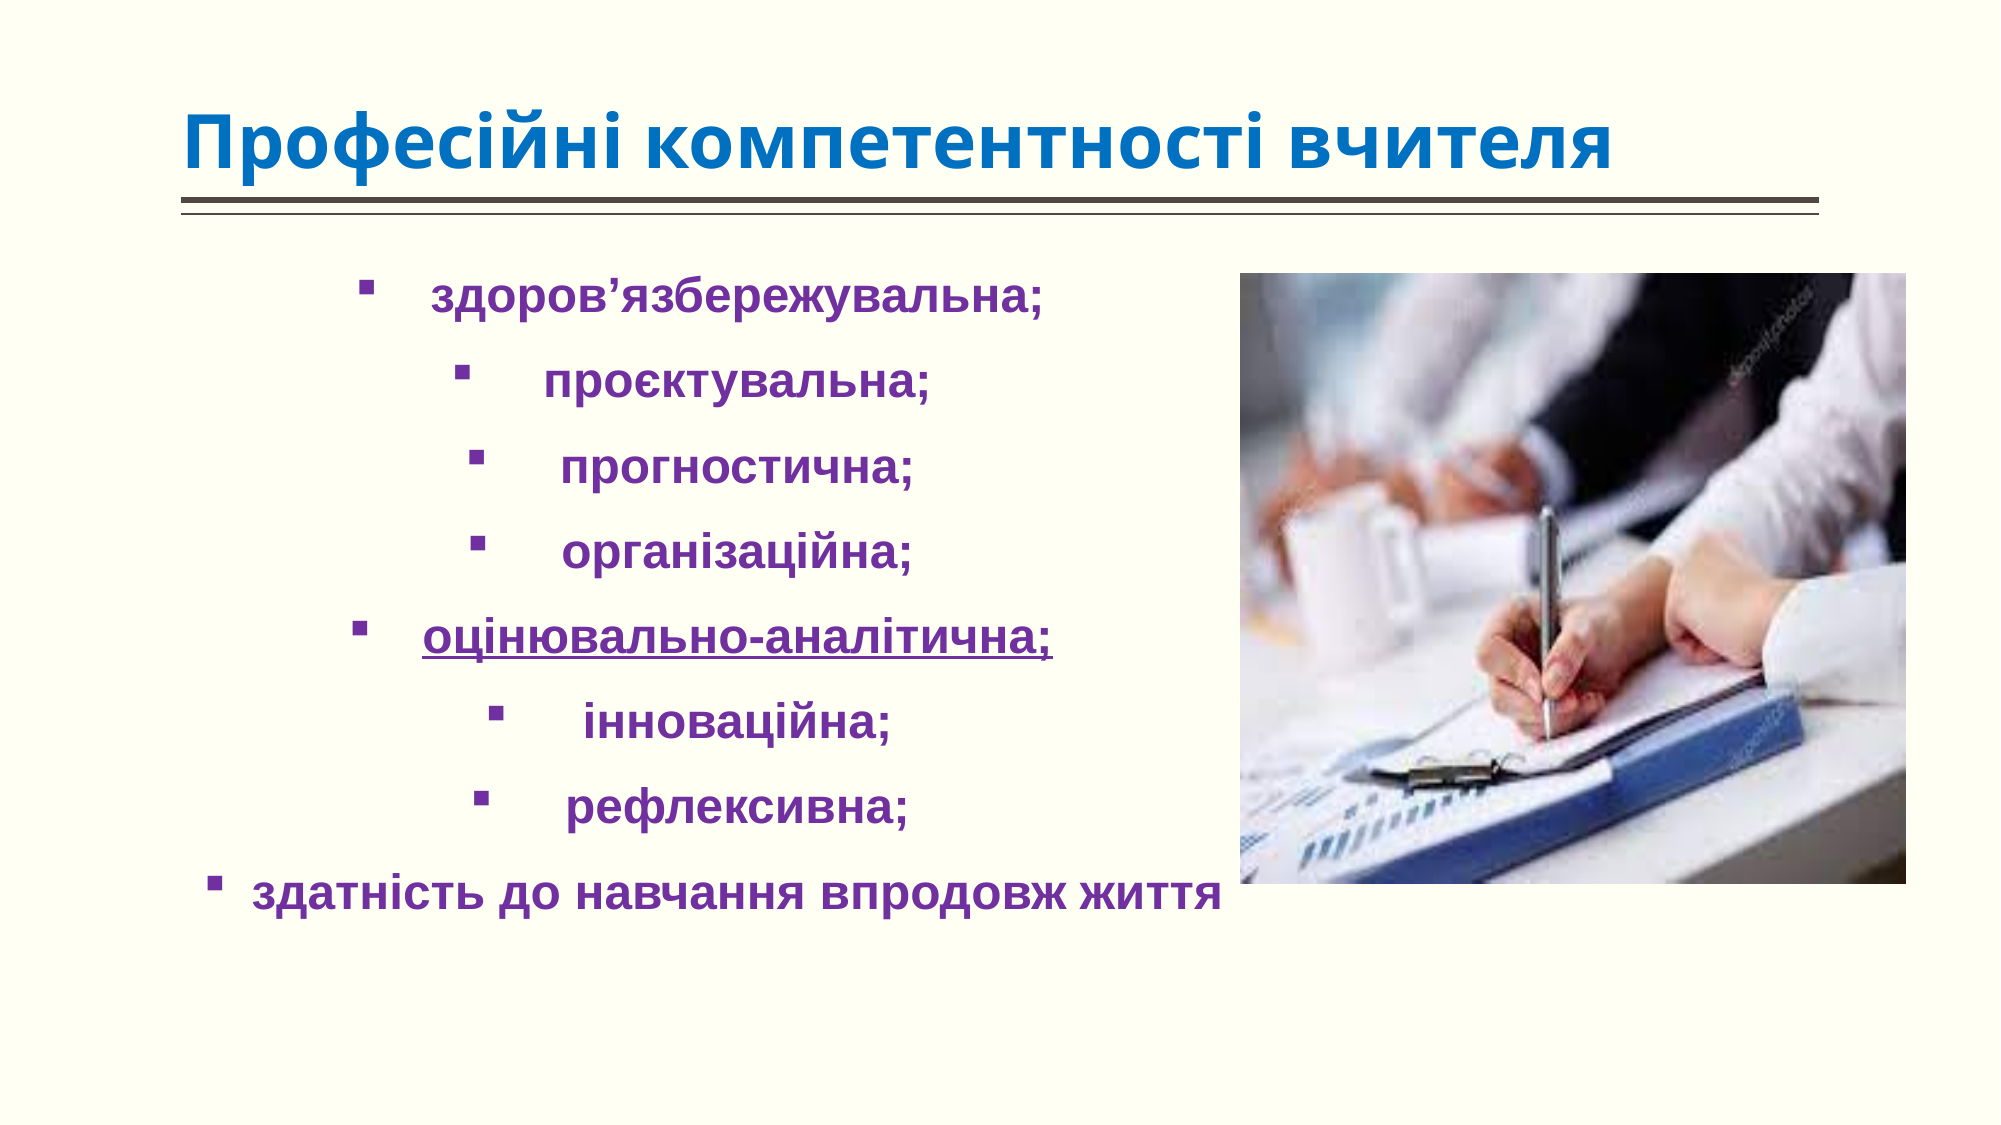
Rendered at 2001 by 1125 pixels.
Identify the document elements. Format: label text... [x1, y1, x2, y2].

list здоров’язбережувальна; проєктувальна; прогностична; організаційна; оцінювально-аналітична; інноваційна; рефлексивна; здатність до навчання впродовж життя [181, 262, 1257, 934]
picture [1240, 273, 1906, 884]
title Професійні компетентності вчителя [181, 12, 1819, 193]
